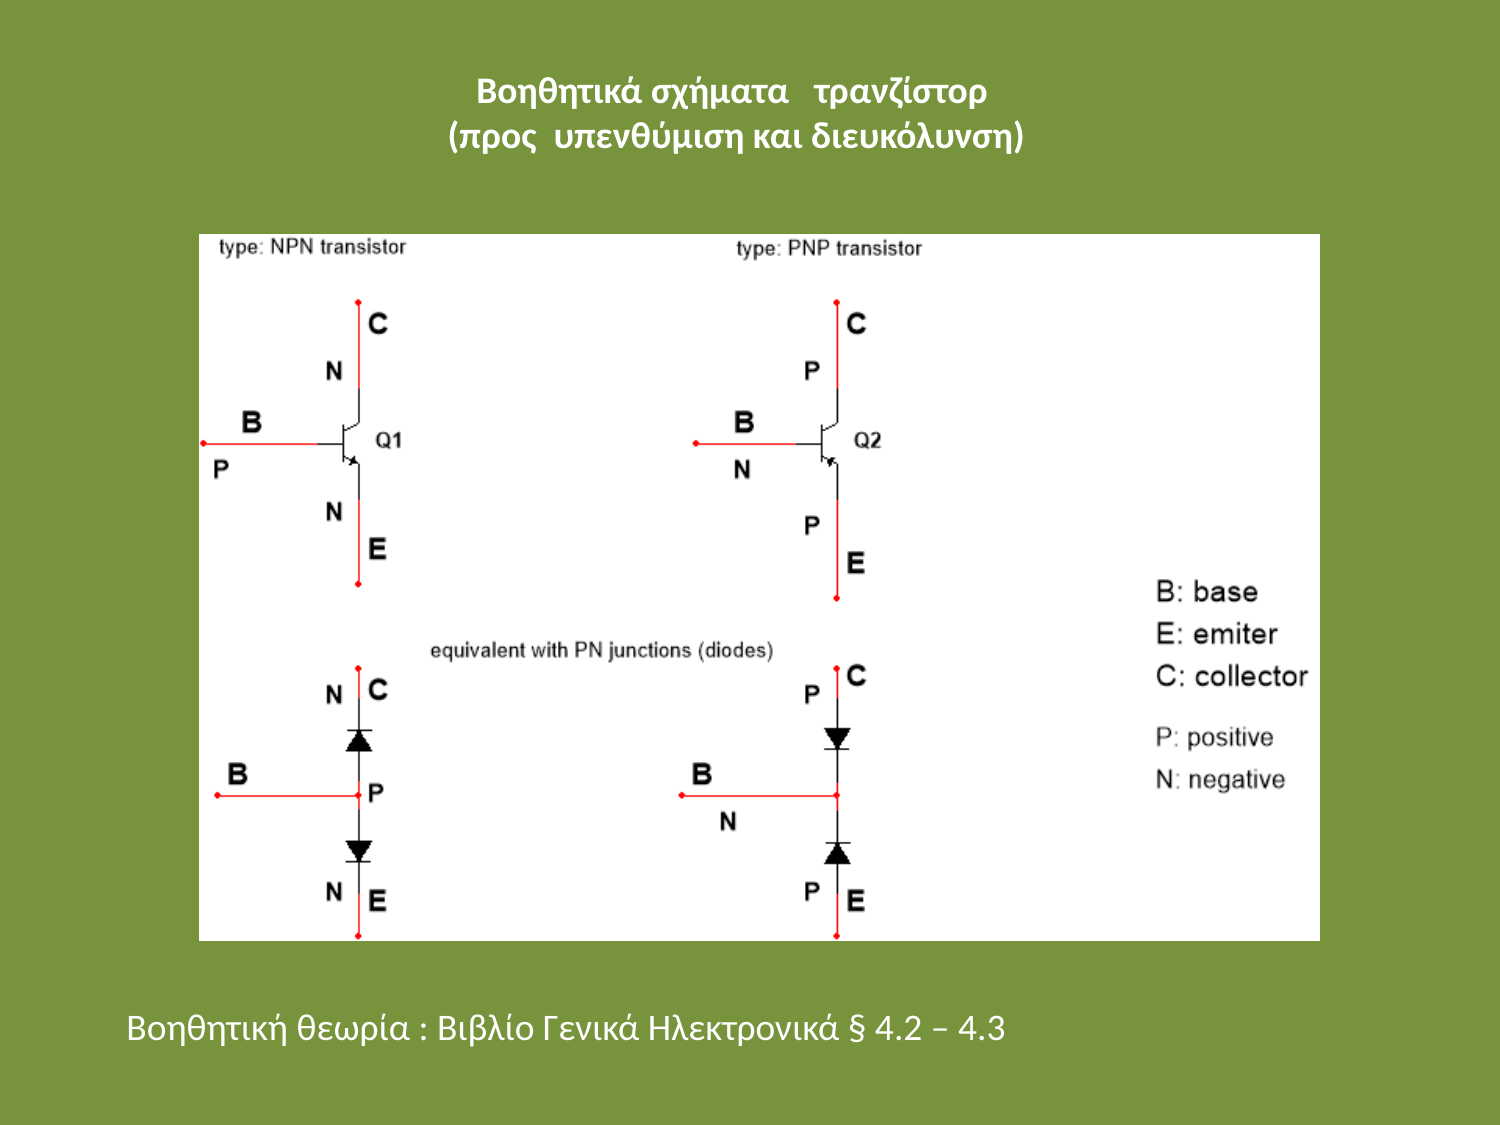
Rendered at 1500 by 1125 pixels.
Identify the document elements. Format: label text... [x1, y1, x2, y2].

text_box Βοηθητική θεωρία : Βιβλίο Γενικά Ηλεκτρονικά § 4.2 – 4.3 [111, 996, 1022, 1056]
picture [198, 234, 1320, 941]
text_box Βοηθητικά σχήματα τρανζίστορ (προς υπενθύμιση και διευκόλυνση) [424, 58, 1041, 164]
